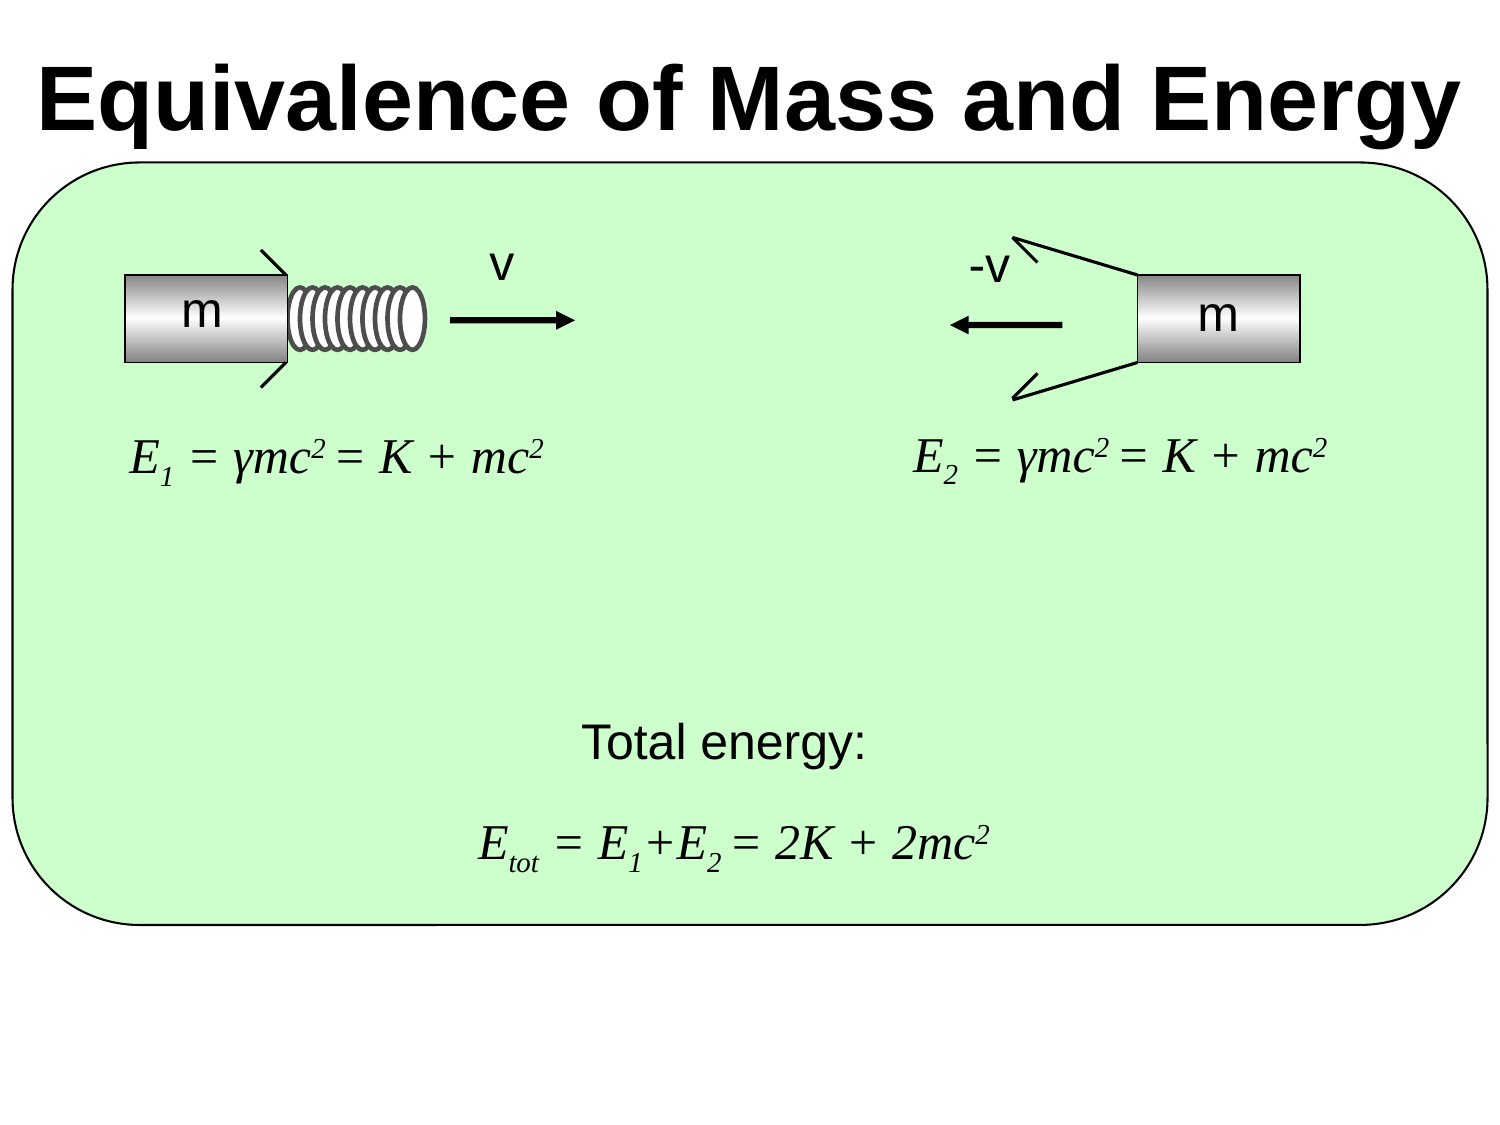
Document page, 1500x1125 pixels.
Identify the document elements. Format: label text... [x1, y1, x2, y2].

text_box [12, 162, 1488, 926]
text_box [449, 222, 1063, 326]
title Equivalence of Mass and Energy [0, 0, 1500, 188]
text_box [1012, 237, 1301, 401]
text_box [124, 249, 426, 388]
